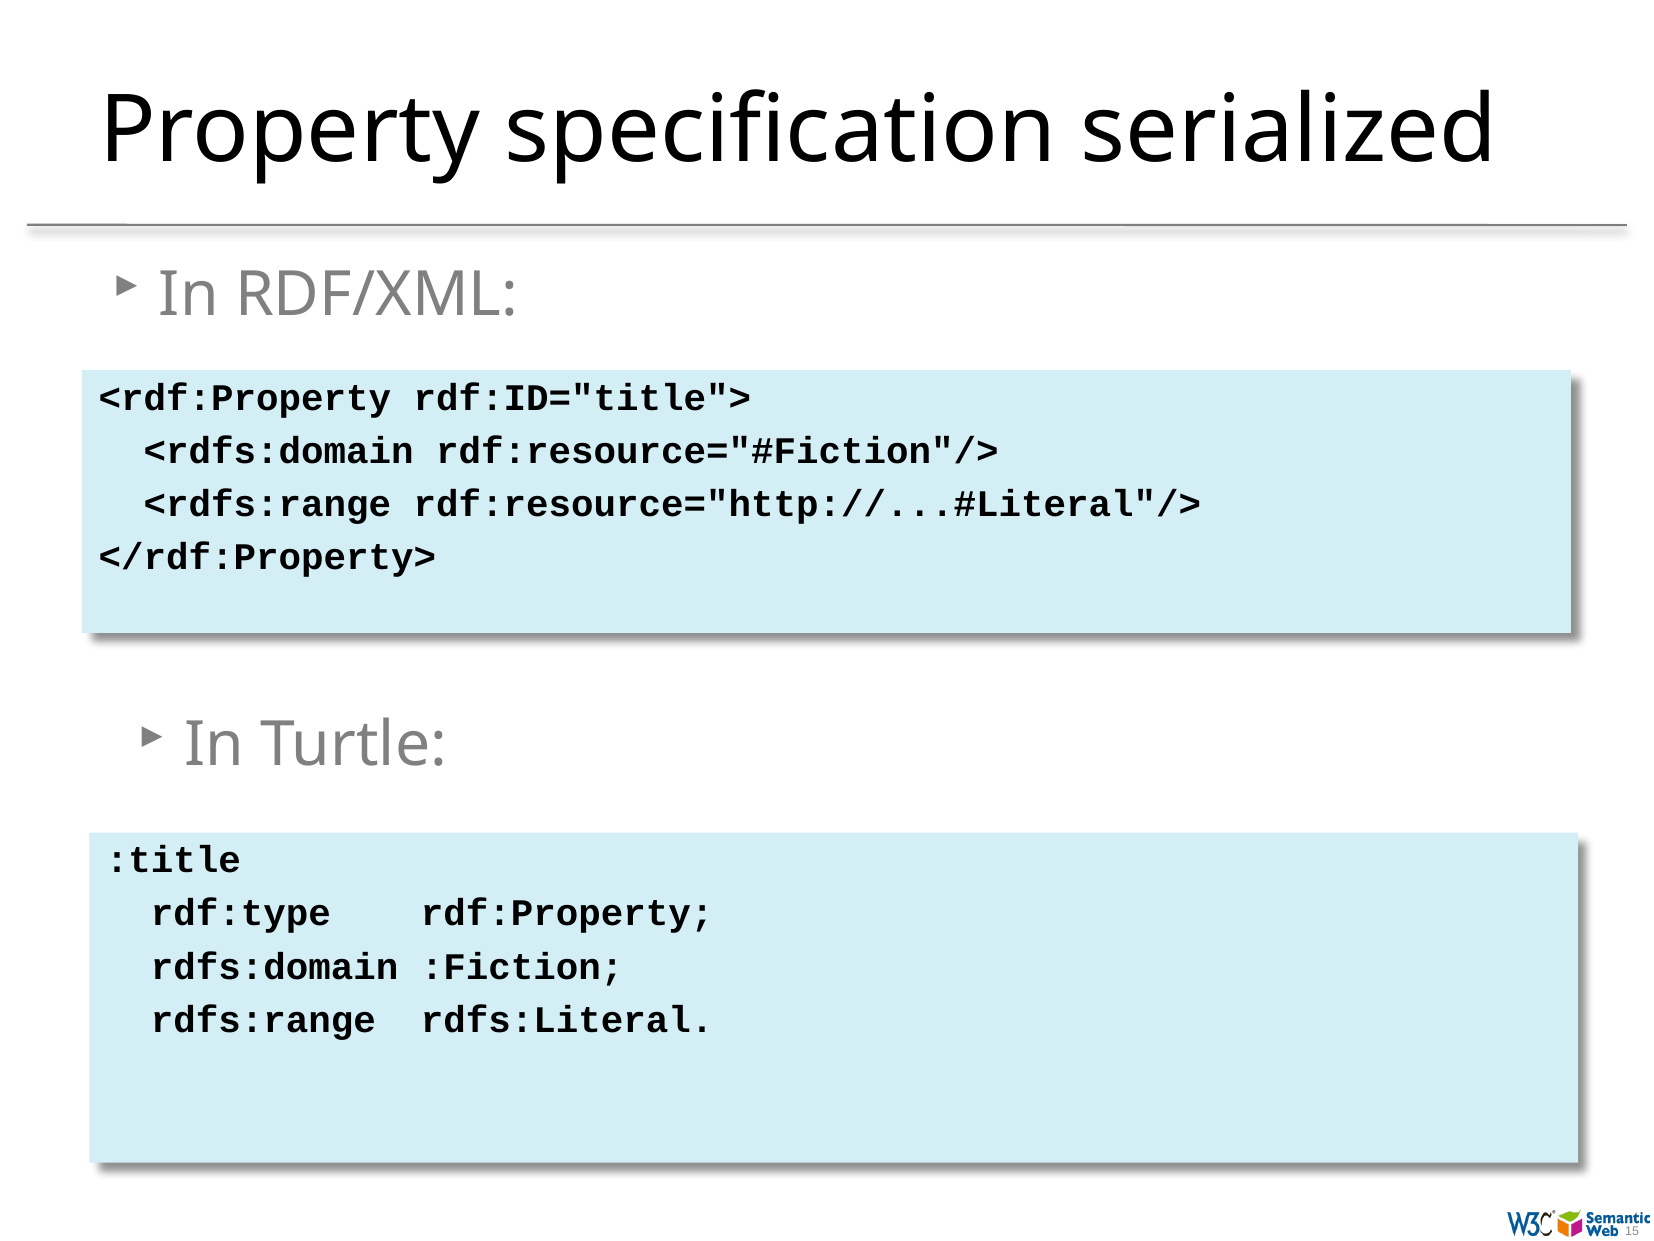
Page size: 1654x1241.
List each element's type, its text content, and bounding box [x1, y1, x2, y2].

picture [1507, 1208, 1650, 1237]
title Property specification serialized [82, 41, 1571, 207]
list :title rdf:type rdf:Property; rdfs:domain :Fiction; rdfs:range rdfs:Literal. [89, 832, 1579, 1163]
list <rdf:Property rdf:ID="title"> <rdfs:domain rdf:resource="#Fiction"/> <rdfs:range rdf:resource="http://...#Literal"/> </rdf:Property> [82, 370, 1571, 633]
text_box In Turtle: [101, 695, 1591, 898]
list In RDF/XML: [76, 245, 1566, 355]
